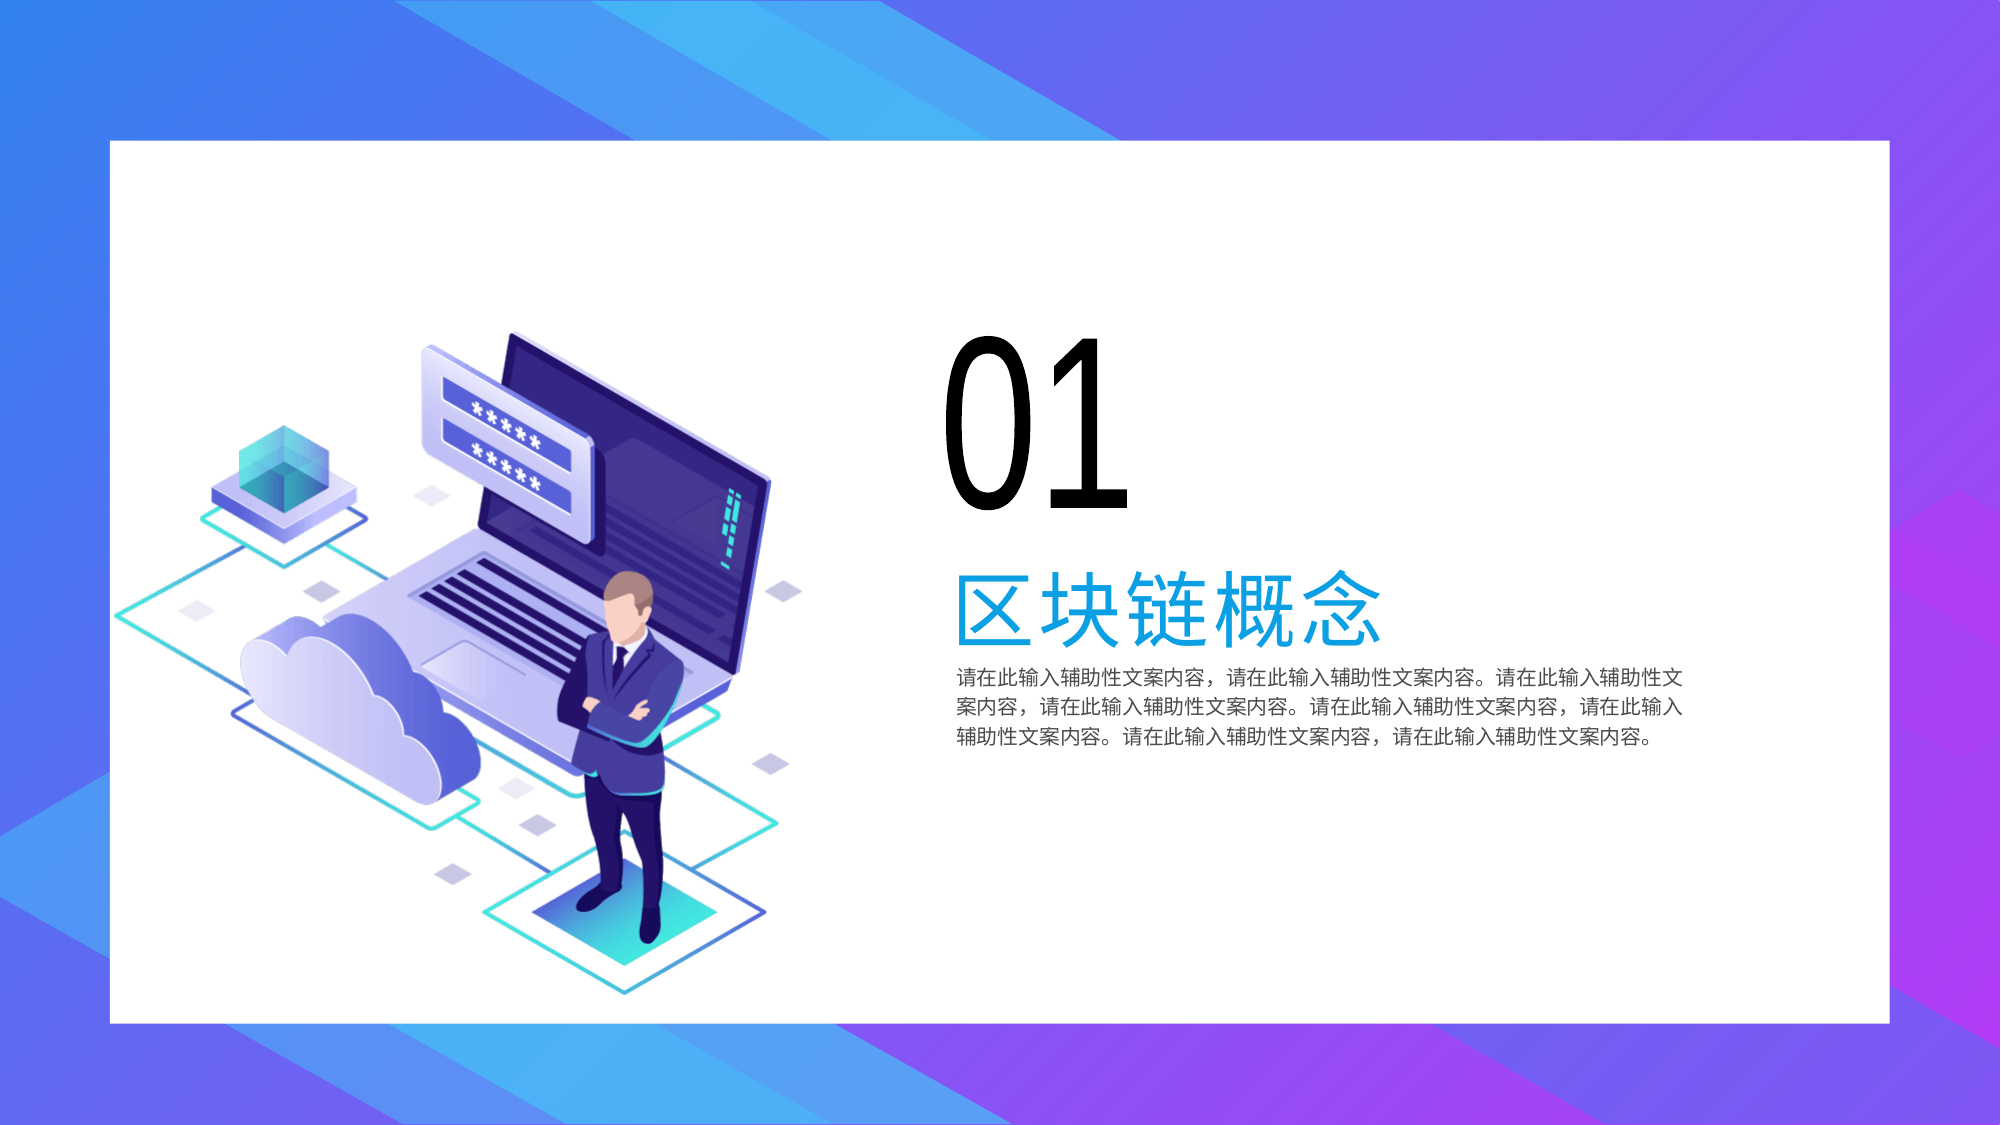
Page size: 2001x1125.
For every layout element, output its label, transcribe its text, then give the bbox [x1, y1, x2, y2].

picture [114, 331, 889, 995]
title 区块链概念 [950, 517, 1840, 665]
text_box 请在此输入辅助性文案内容，请在此输入辅助性文案内容。请在此输入辅助性文案内容，请在此输入辅助性文案内容。请在此输入辅助性文案内容，请在此输入辅助性文案内容。请在此输入辅助性文案内容，请在此输入辅助性文案内容。 [941, 651, 1705, 757]
